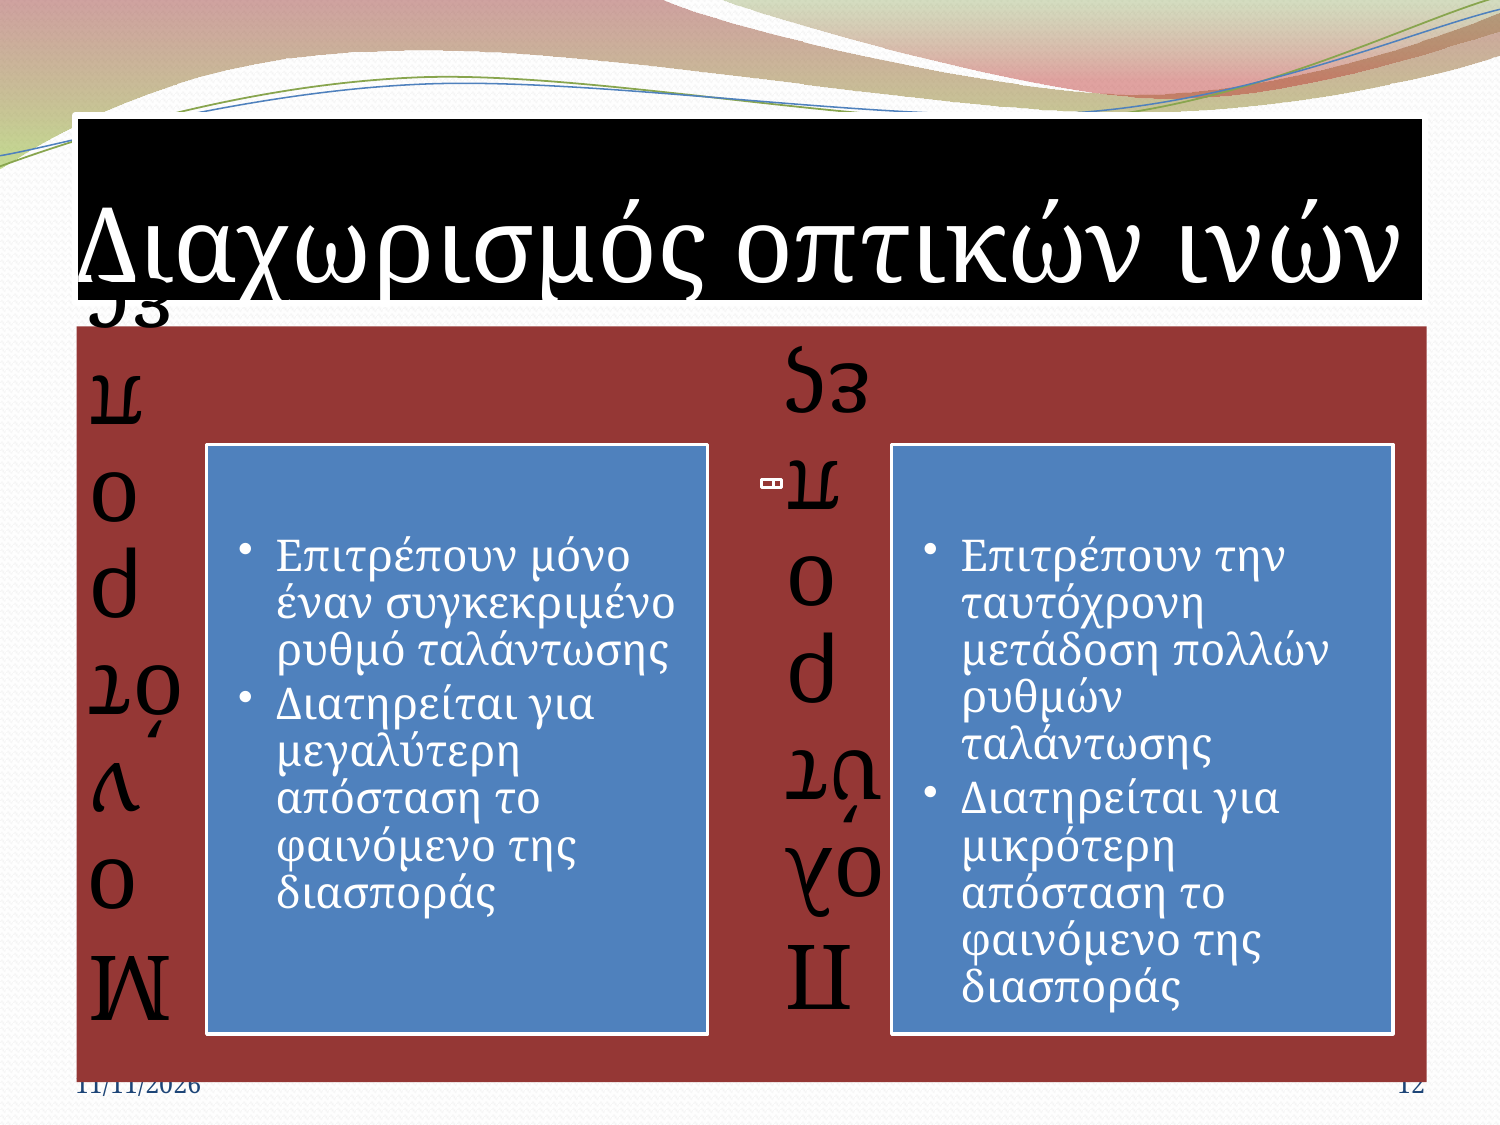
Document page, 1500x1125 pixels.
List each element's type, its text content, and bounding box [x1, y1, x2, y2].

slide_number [75, 1091, 425, 1103]
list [76, 325, 1428, 1083]
slide_number 12 [1299, 1091, 1425, 1103]
title Διαχωρισμός οπτικών ινών [72, 112, 1428, 306]
